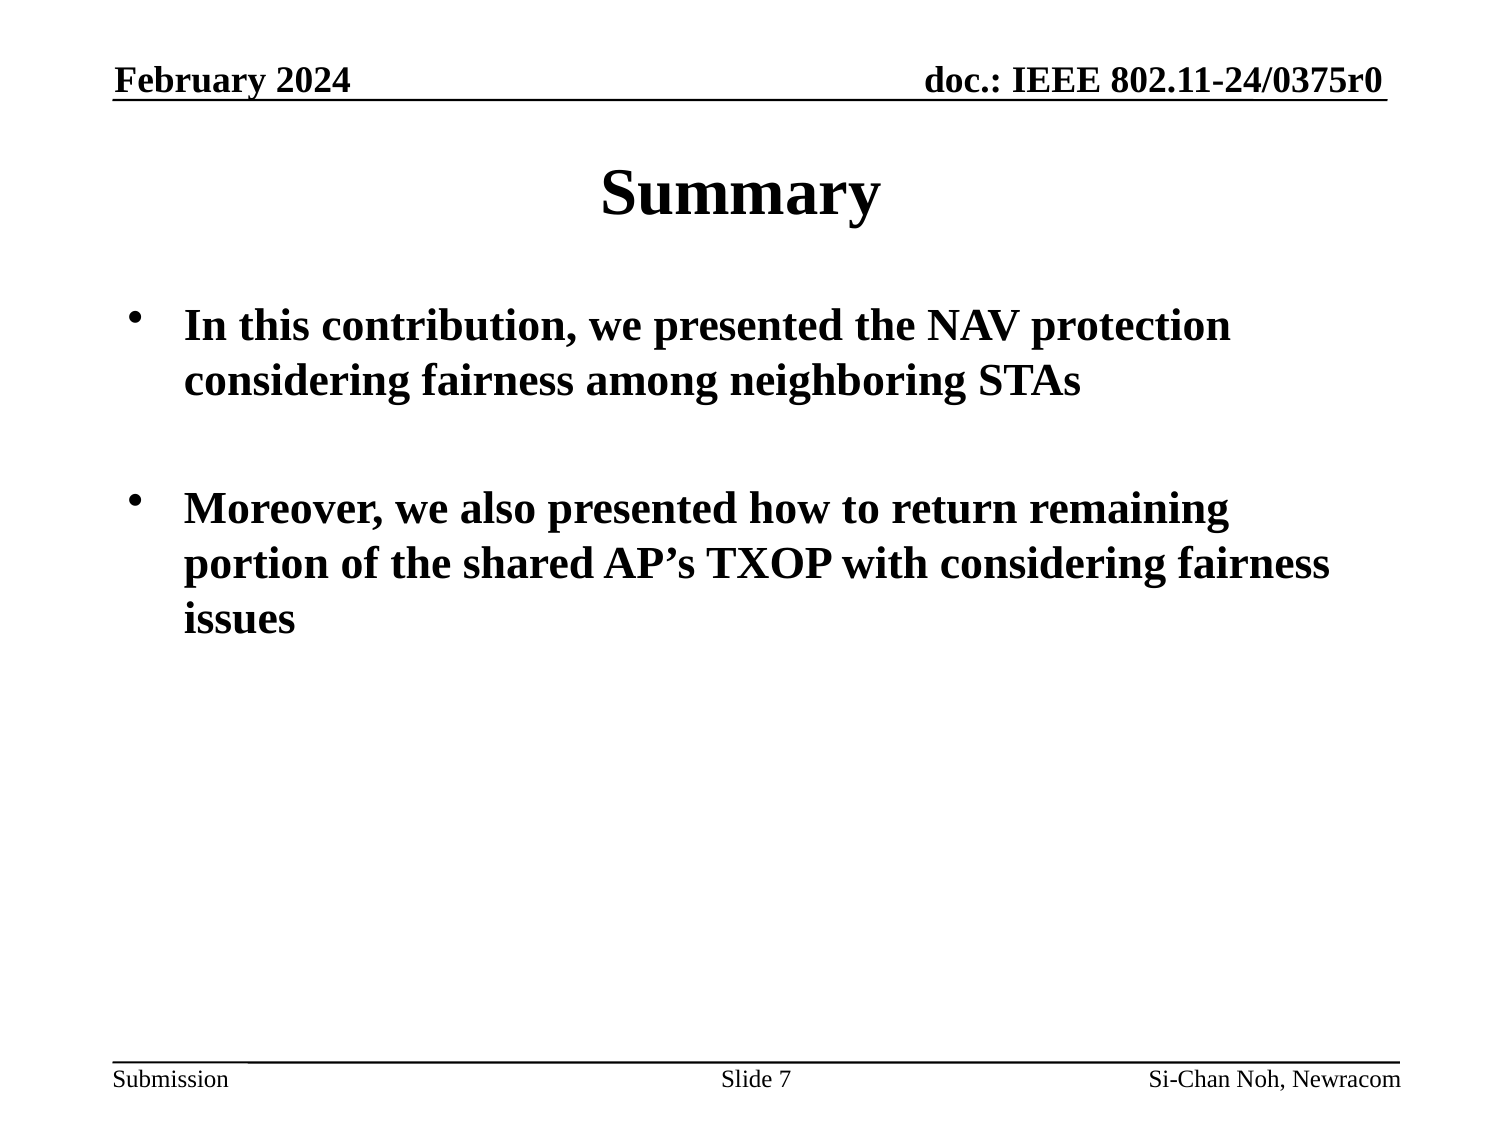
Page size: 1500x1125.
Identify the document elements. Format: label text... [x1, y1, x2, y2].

title Summary [112, 112, 1388, 263]
footer Si-Chan Noh, Newracom [1145, 1061, 1402, 1093]
slide_number Slide 7 [712, 1061, 800, 1093]
list In this contribution, we presented the NAV protection considering fairness among neighboring STAs Moreover, we also presented how to return remaining portion of the shared AP’s TXOP with considering fairness issues [112, 287, 1388, 1000]
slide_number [114, 54, 354, 101]
